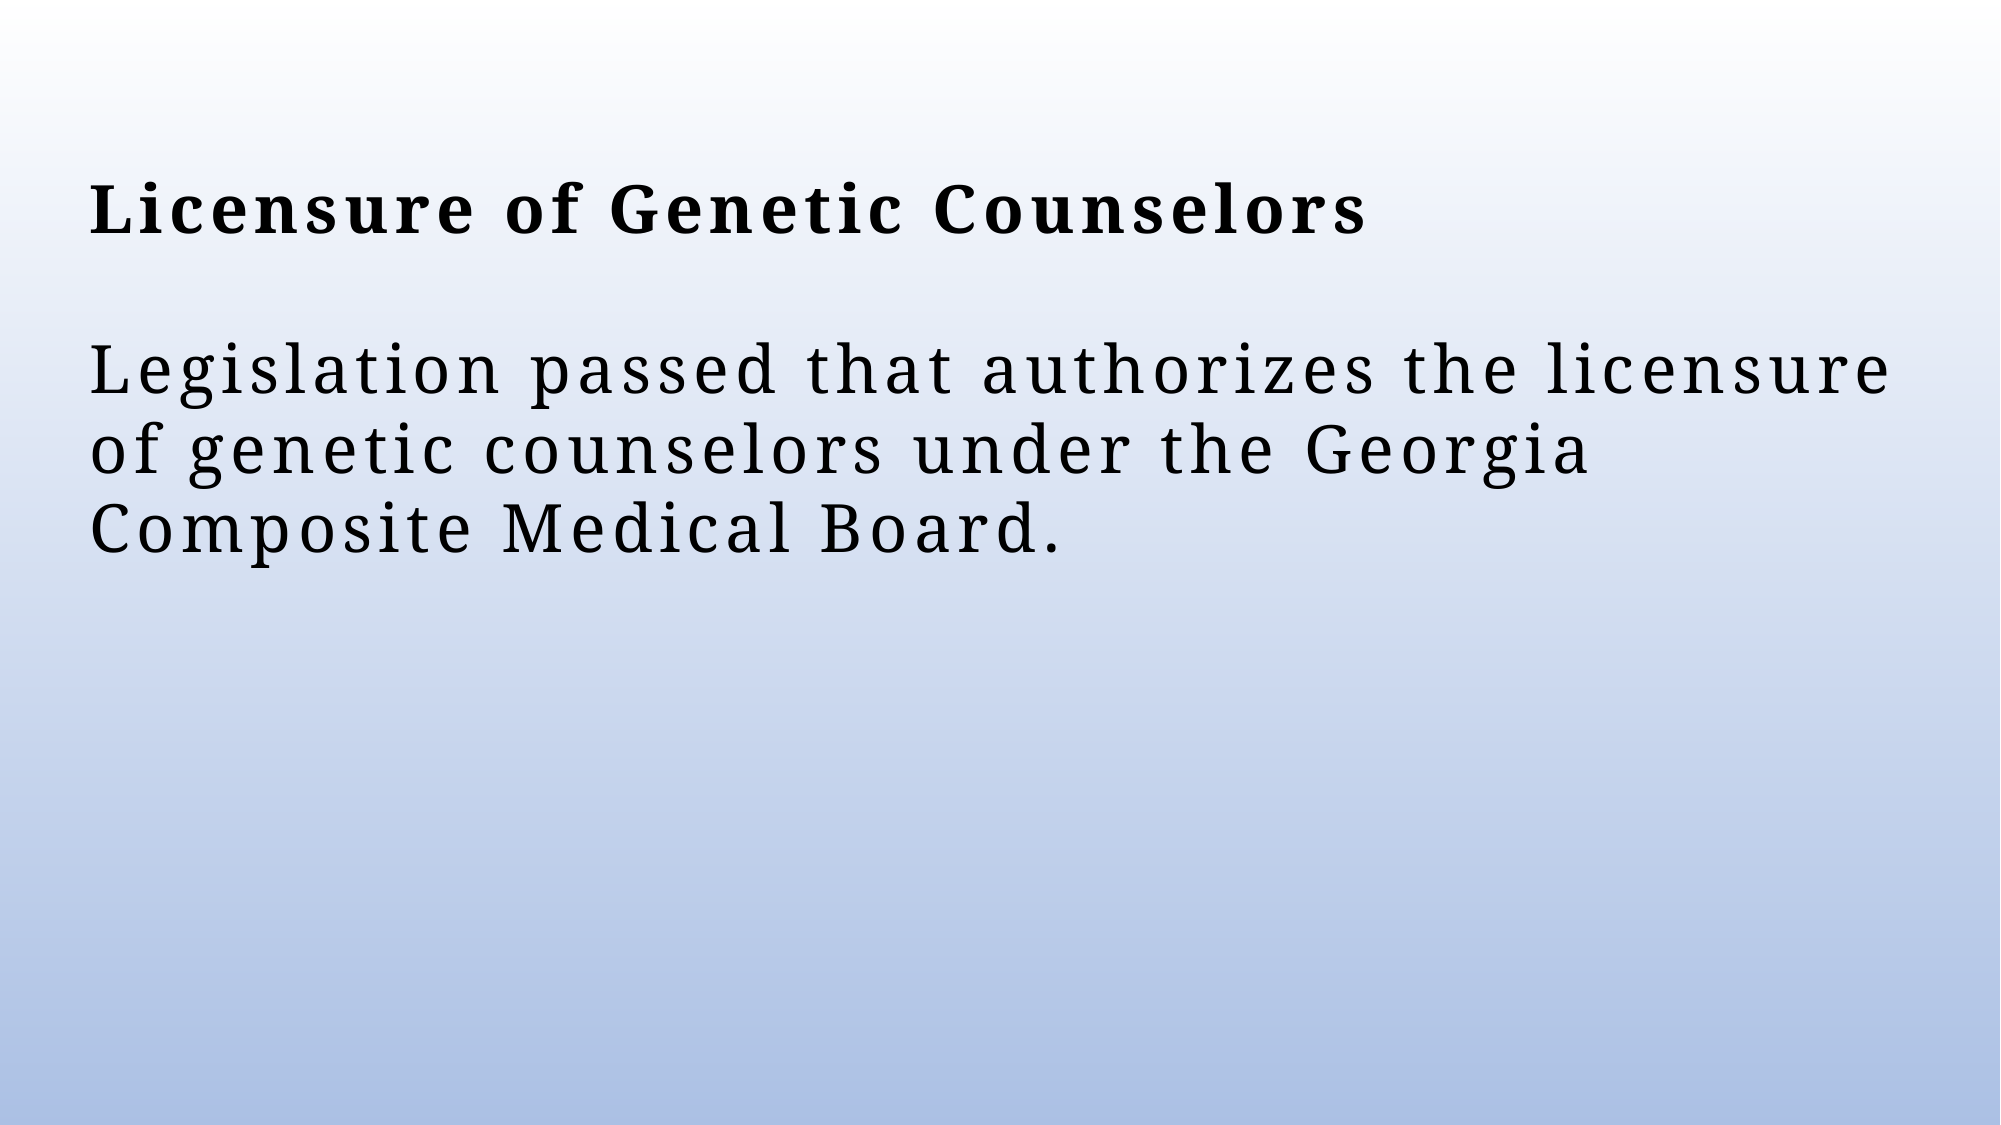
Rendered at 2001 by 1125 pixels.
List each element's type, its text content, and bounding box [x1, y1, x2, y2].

text_box Licensure of Genetic Counselors Legislation passed that authorizes the licensure of genetic counselors under the Georgia Composite Medical Board. [74, 159, 1925, 594]
